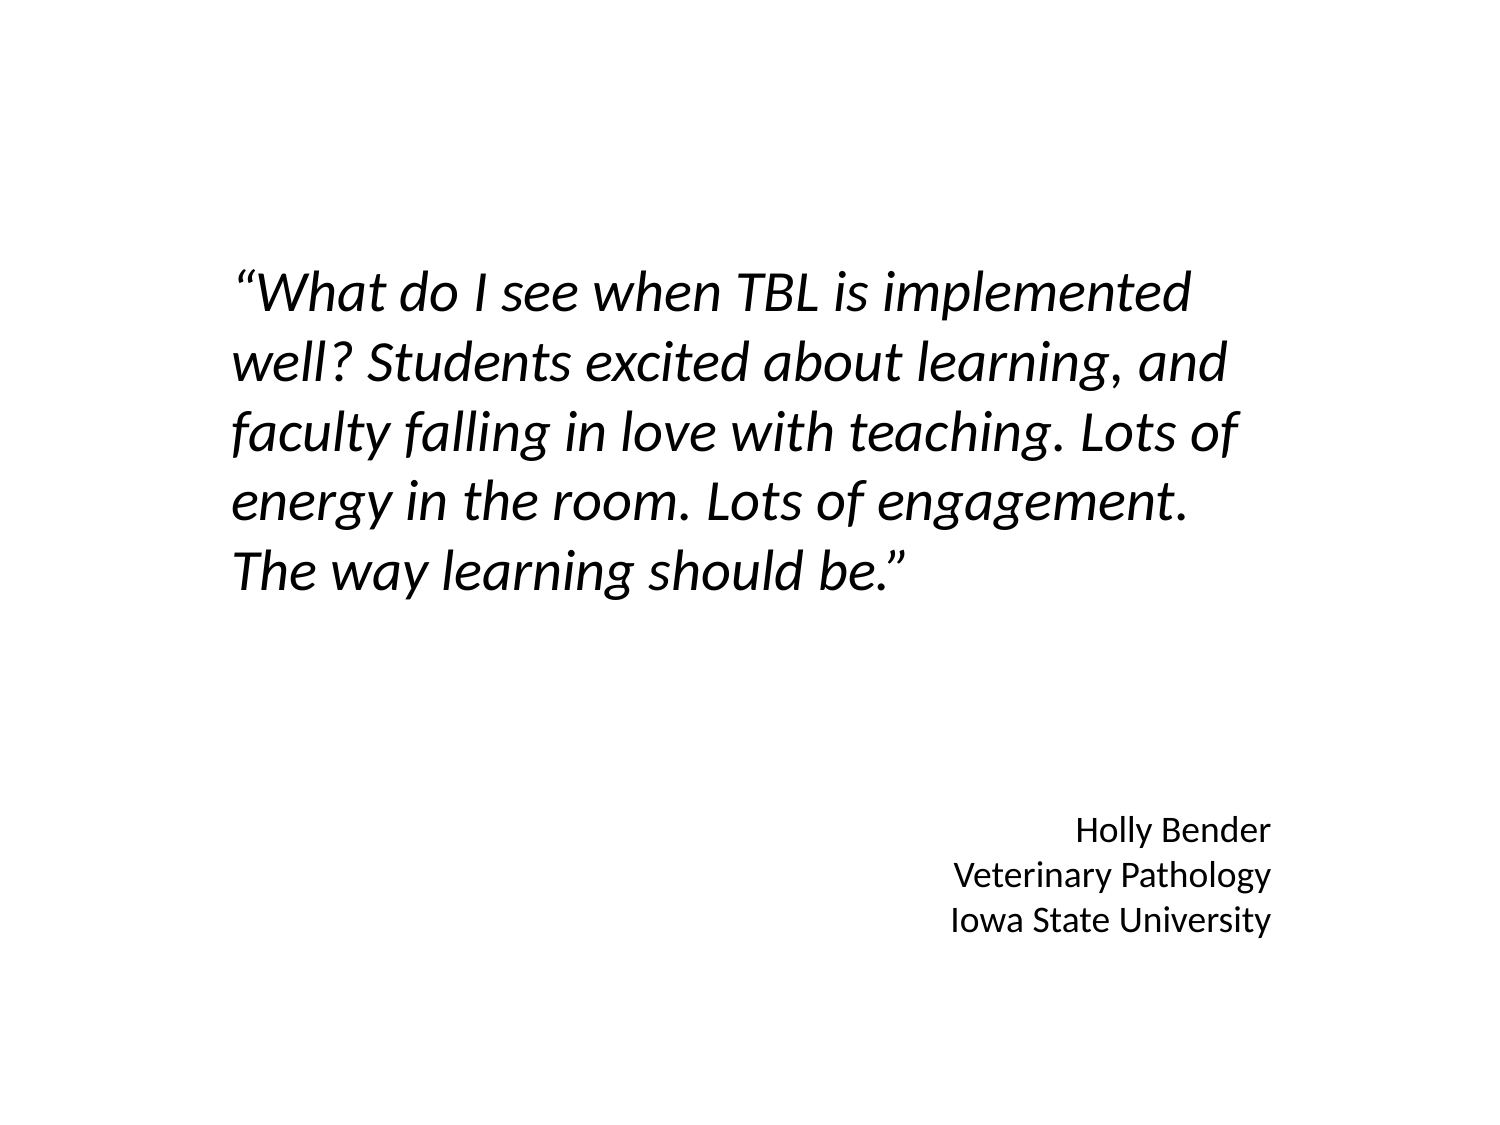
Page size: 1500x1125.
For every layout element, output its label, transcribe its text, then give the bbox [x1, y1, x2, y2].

title “What do I see when TBL is implemented well? Students excited about learning, and faculty falling in love with teaching. Lots of energy in the room. Lots of engagement. The way learning should be.” [216, 333, 1263, 522]
text_box Holly Bender Veterinary Pathology Iowa State University [714, 797, 1287, 948]
